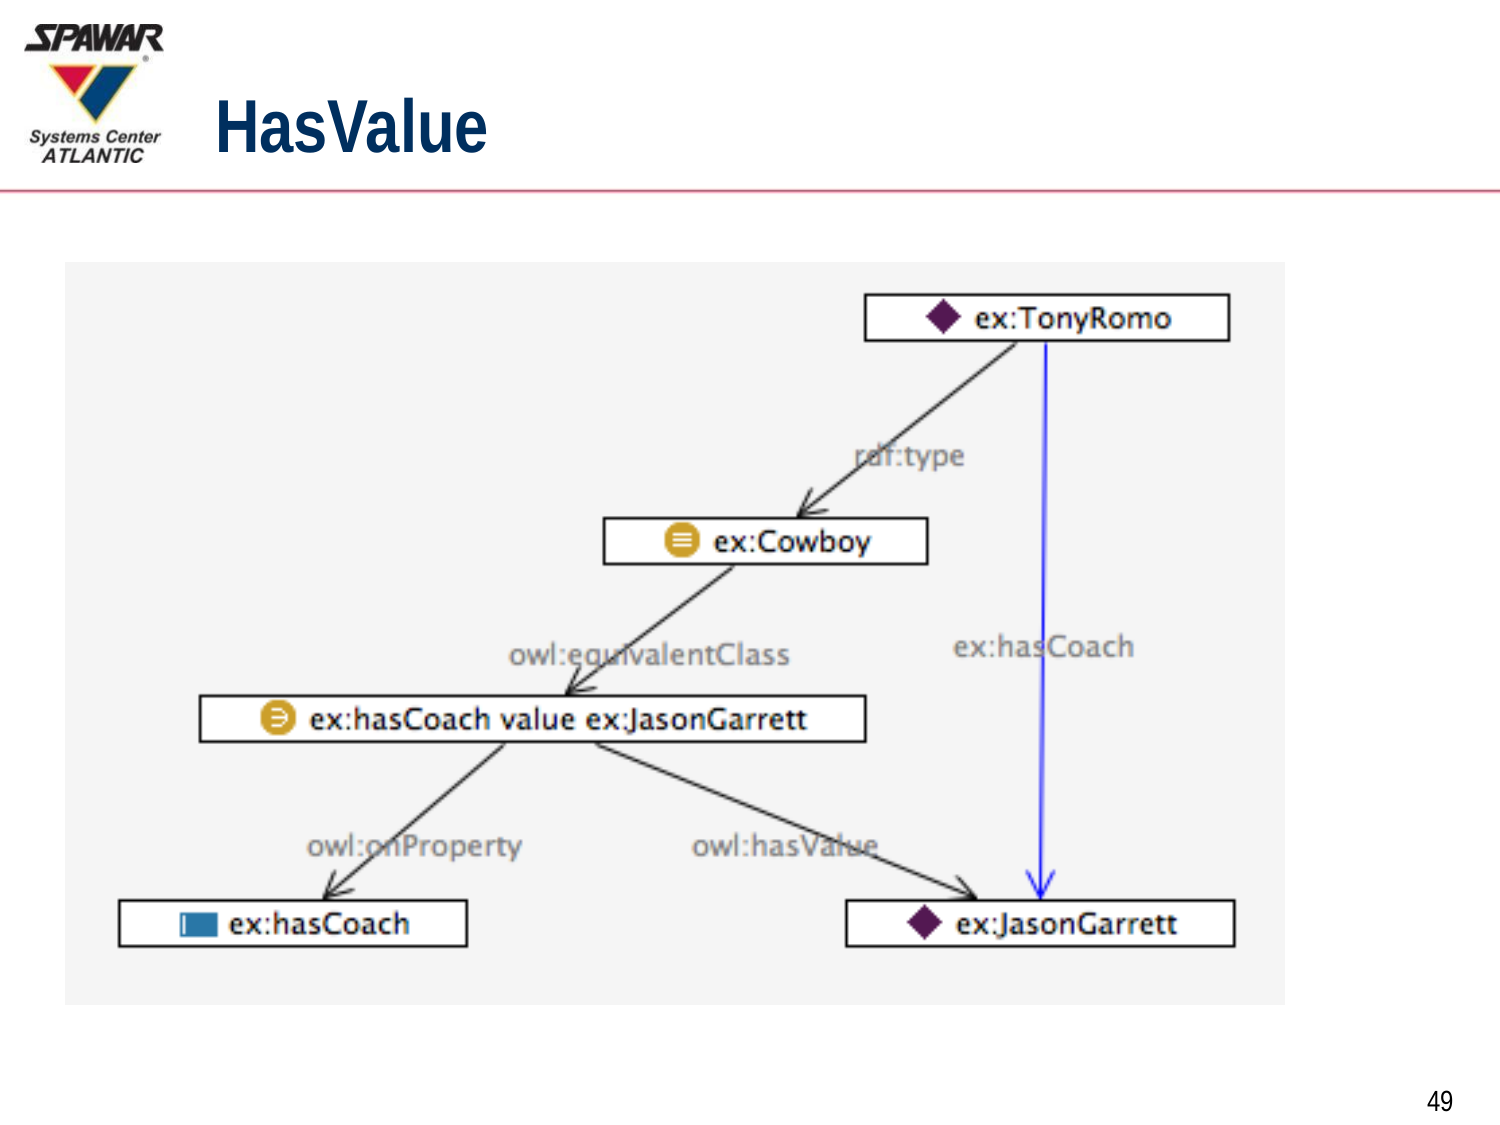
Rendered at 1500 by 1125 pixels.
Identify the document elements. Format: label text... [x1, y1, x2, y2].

picture [0, 187, 1500, 200]
picture [24, 24, 164, 163]
title HasValue [199, 32, 1426, 176]
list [0, 262, 1351, 1006]
